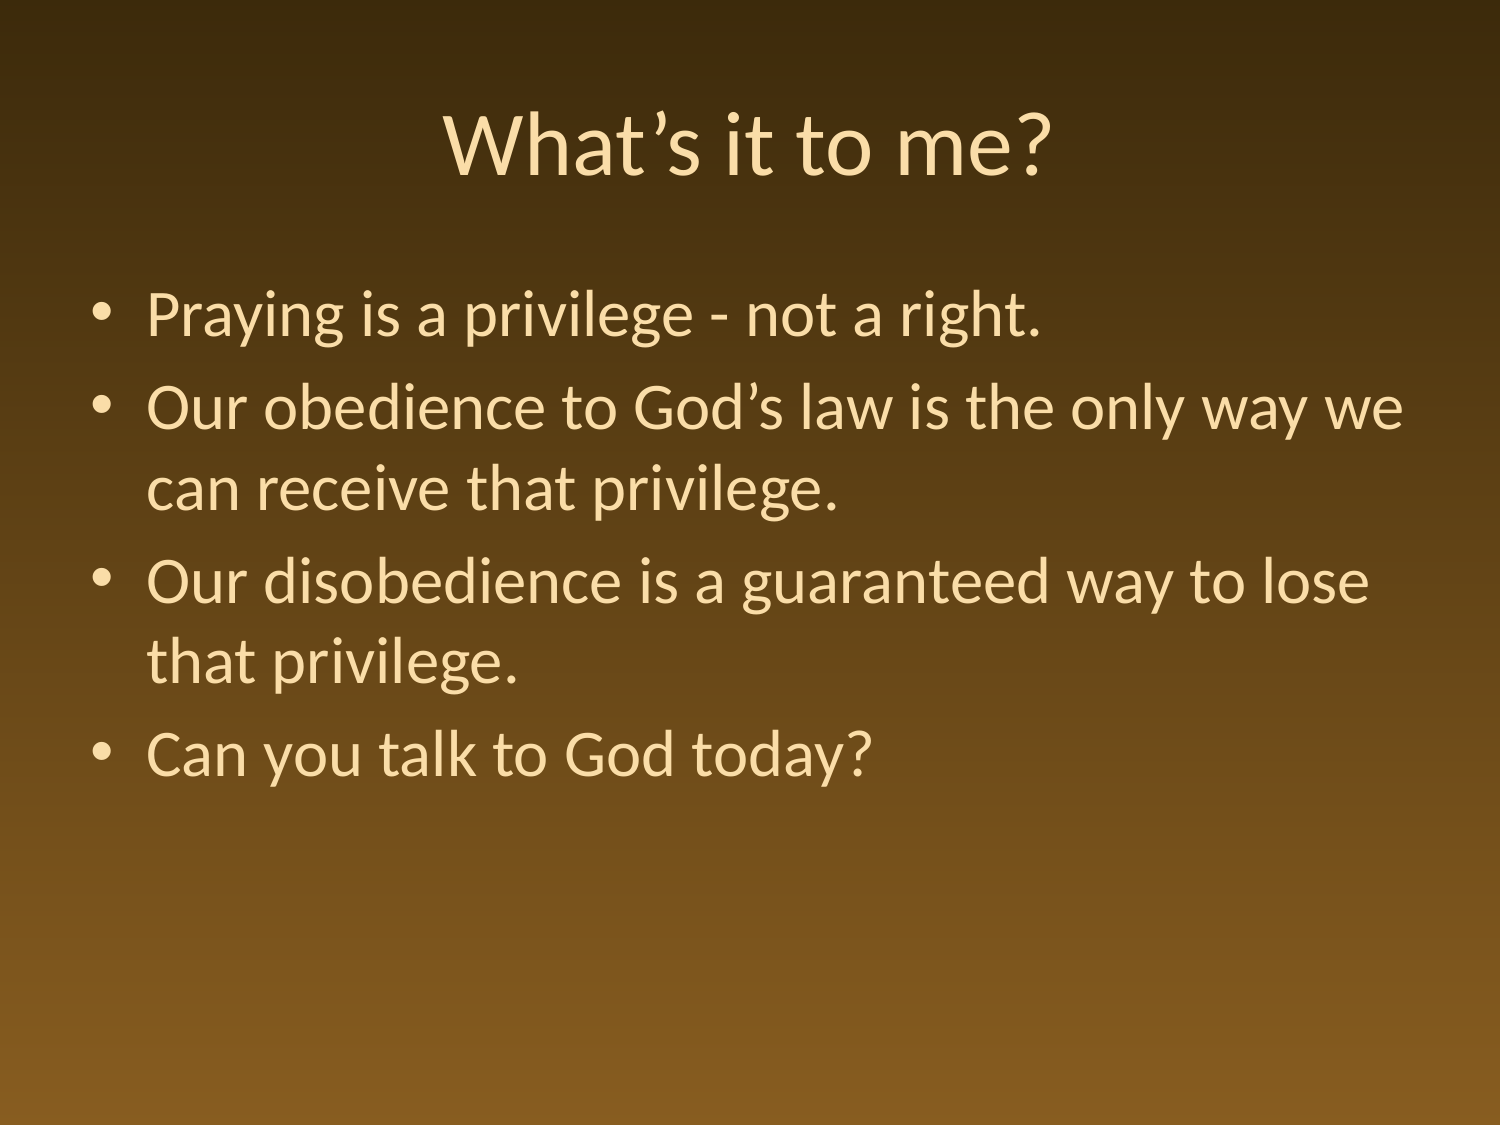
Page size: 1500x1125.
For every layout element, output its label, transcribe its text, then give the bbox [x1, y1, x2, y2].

title What’s it to me? [75, 45, 1425, 233]
list Praying is a privilege - not a right. Our obedience to God’s law is the only way we can receive that privilege. Our disobedience is a guaranteed way to lose that privilege. Can you talk to God today? [75, 262, 1425, 1005]
